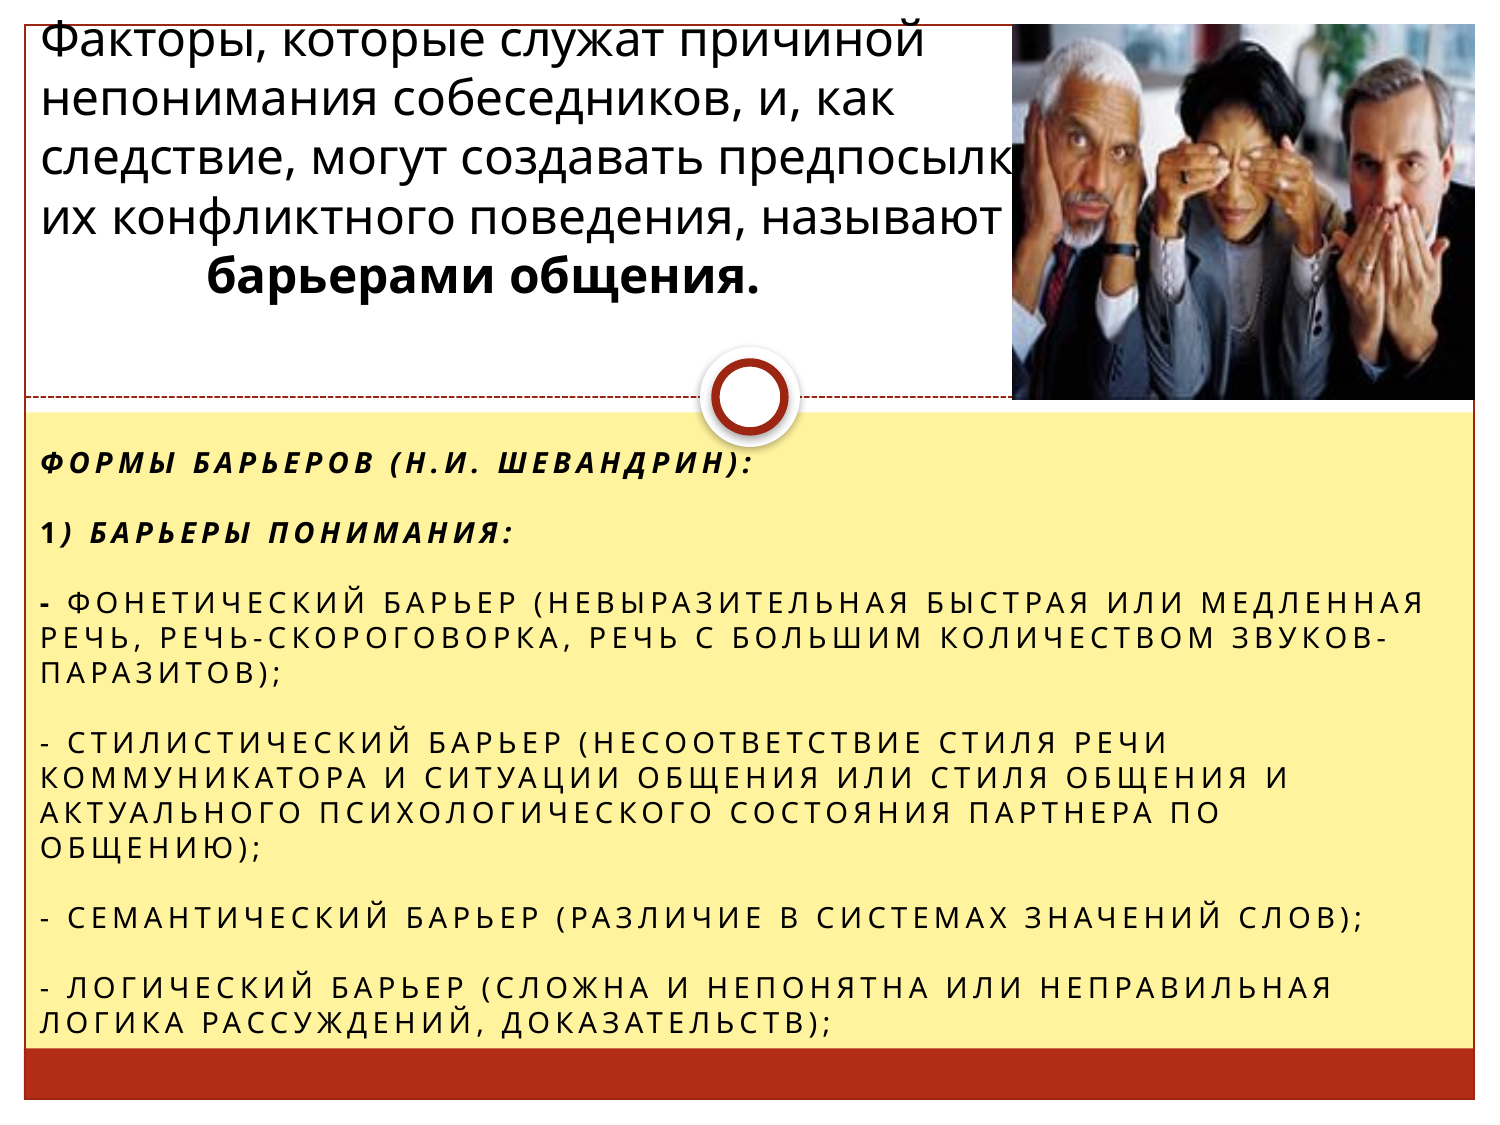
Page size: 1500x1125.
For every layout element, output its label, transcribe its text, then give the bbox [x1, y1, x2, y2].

title Факторы, которые служат причиной непонимания собеседников, и, как следствие, могут создавать предпосылки их конфликтного поведения, называют барьерами общения. [0, 0, 1438, 400]
subtitle формы барьеров (Н.И. Шевандрин): 1) барьеры понимания: - фонетический барьер (невыразительная быстрая или медленная речь, речь-скороговорка, речь с большим количеством звуков-паразитов); - стилистический барьер (несоответствие стиля речи коммуникатора и ситуации общения или стиля общения и актуального психологического состояния партнера по общению); - семантический барьер (различие в системах значений слов); - логический барьер (сложна и непонятна или неправильная логика рассуждений, доказательств); [24, 437, 1475, 1063]
picture [1012, 24, 1476, 401]
